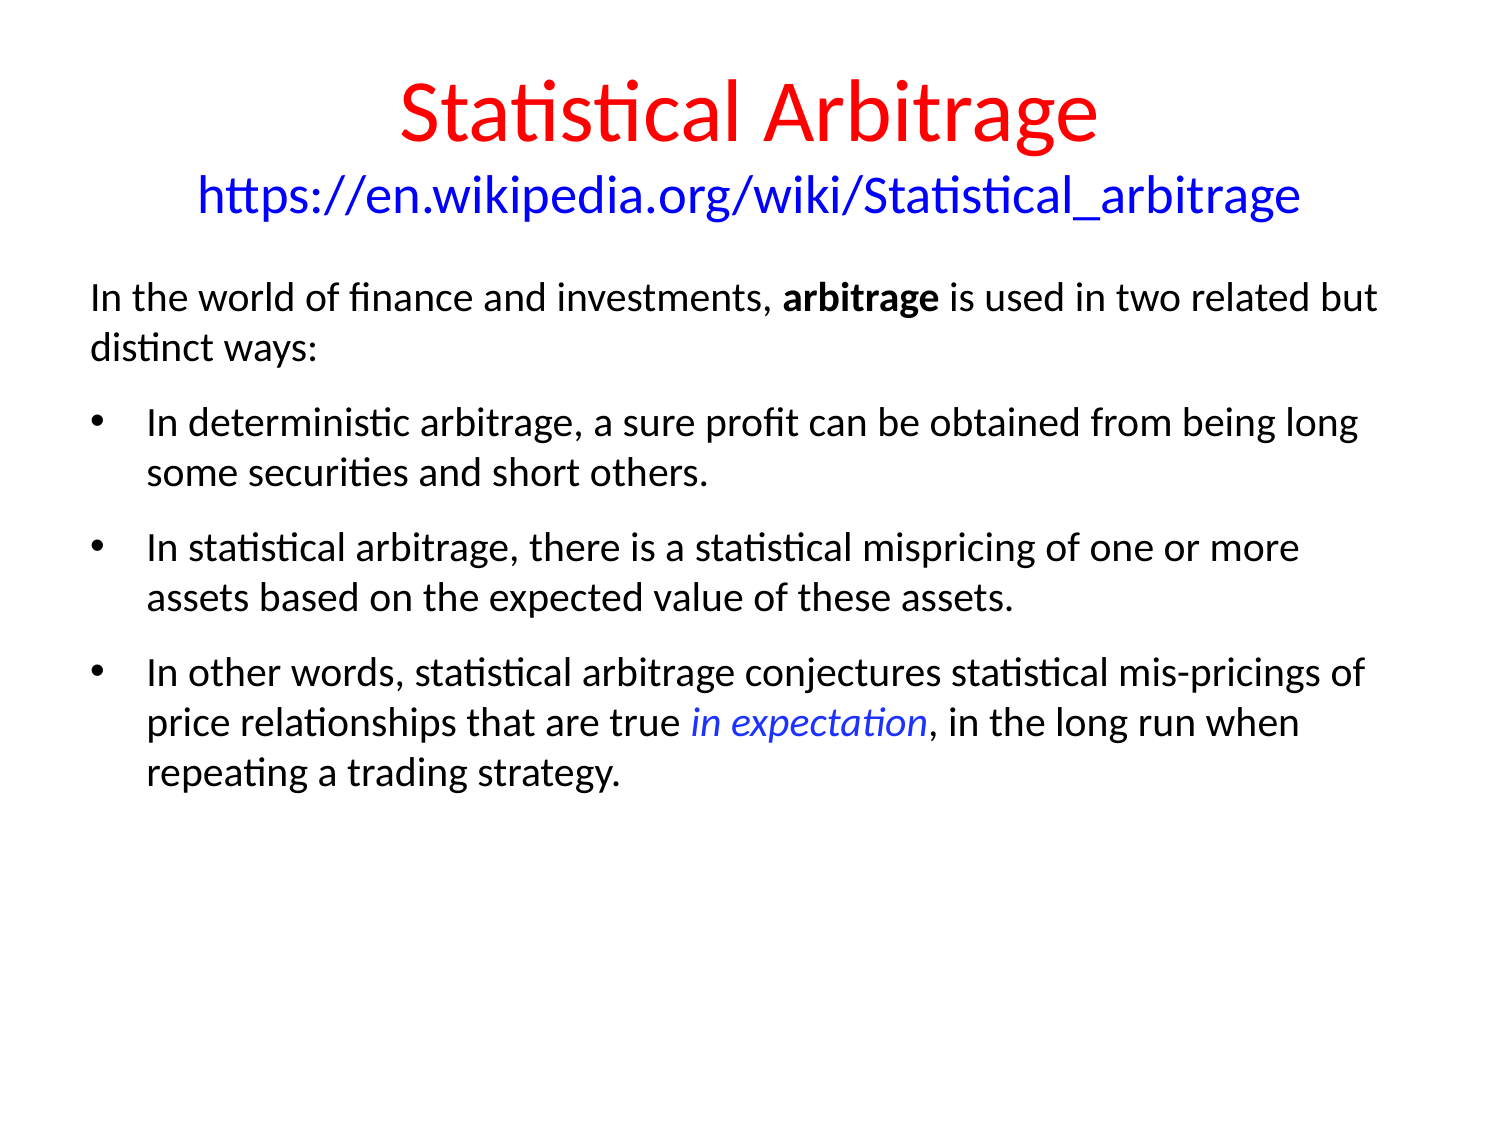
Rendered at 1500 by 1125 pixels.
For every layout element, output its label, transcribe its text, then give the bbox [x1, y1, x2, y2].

list In the world of finance and investments, arbitrage is used in two related but distinct ways: In deterministic arbitrage, a sure profit can be obtained from being long some securities and short others. In statistical arbitrage, there is a statistical mispricing of one or more assets based on the expected value of these assets. In other words, statistical arbitrage conjectures statistical mis-pricings of price relationships that are true in expectation, in the long run when repeating a trading strategy. [75, 262, 1425, 1005]
title Statistical Arbitrage https://en.wikipedia.org/wiki/Statistical_arbitrage [75, 45, 1425, 233]
